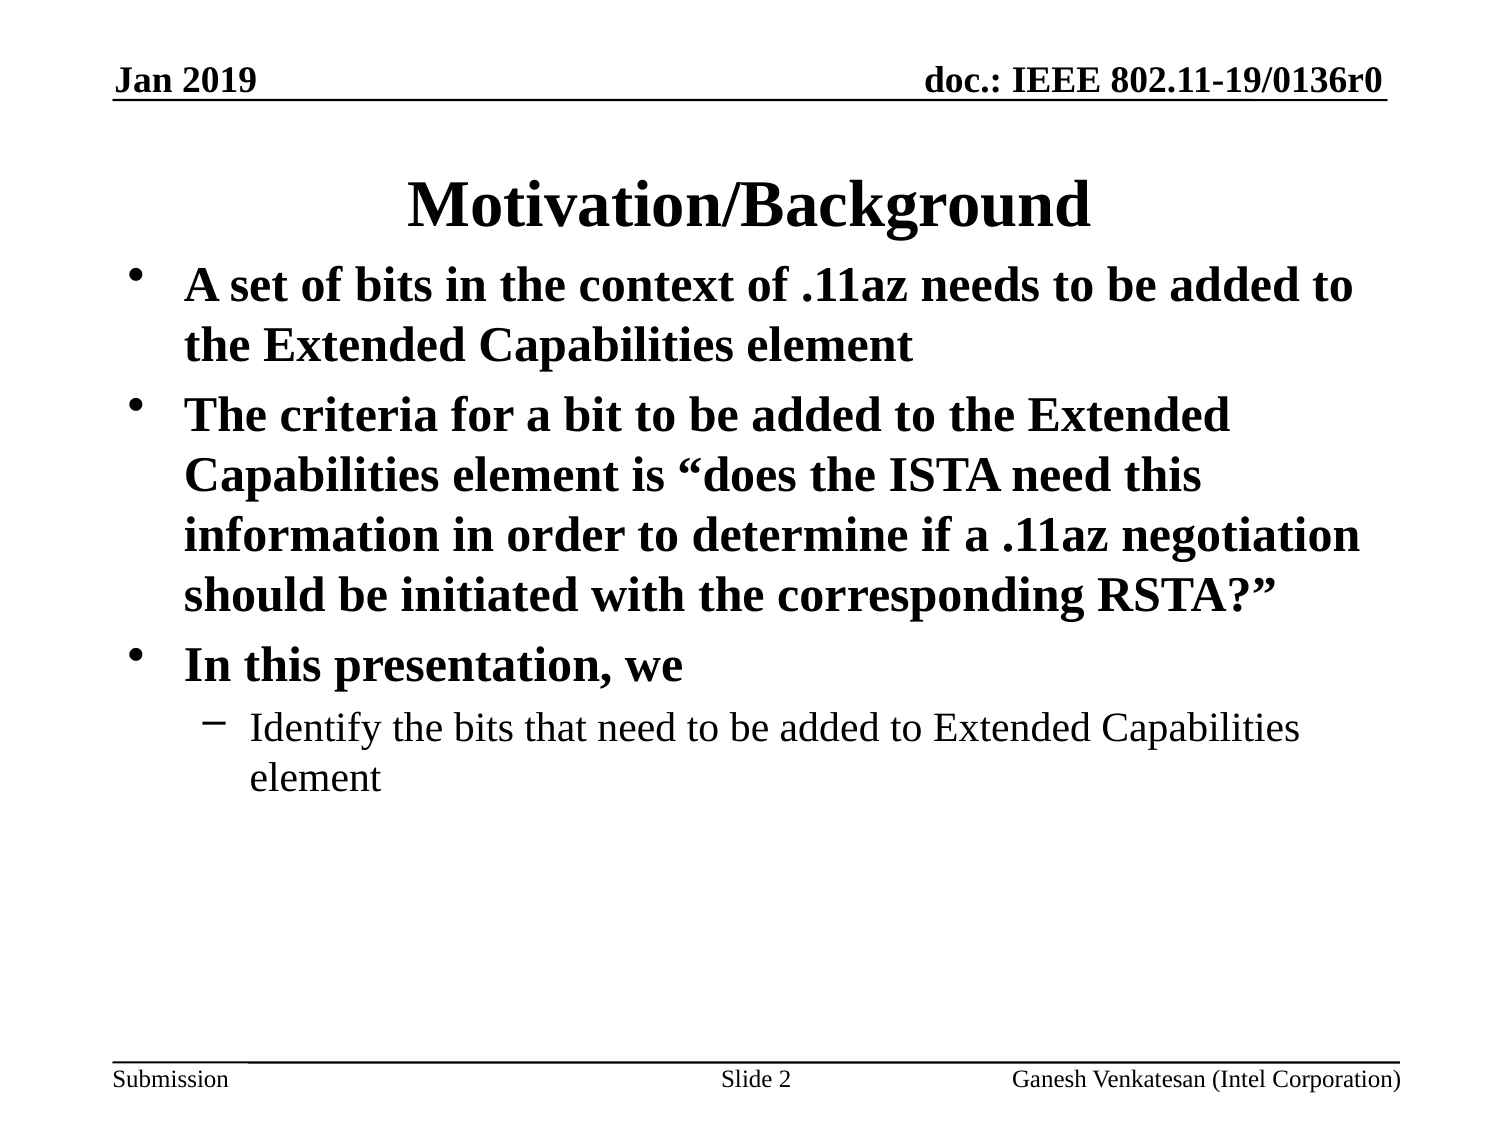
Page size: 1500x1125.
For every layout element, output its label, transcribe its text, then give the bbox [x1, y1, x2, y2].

title Motivation/Background [112, 112, 1388, 243]
slide_number Slide 2 [712, 1061, 800, 1093]
footer Ganesh Venkatesan (Intel Corporation) [1006, 1061, 1402, 1093]
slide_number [114, 54, 259, 101]
list A set of bits in the context of .11az needs to be added to the Extended Capabilities element The criteria for a bit to be added to the Extended Capabilities element is “does the ISTA need this information in order to determine if a .11az negotiation should be initiated with the corresponding RSTA?” In this presentation, we Identify the bits that need to be added to Extended Capabilities element [112, 243, 1388, 1048]
